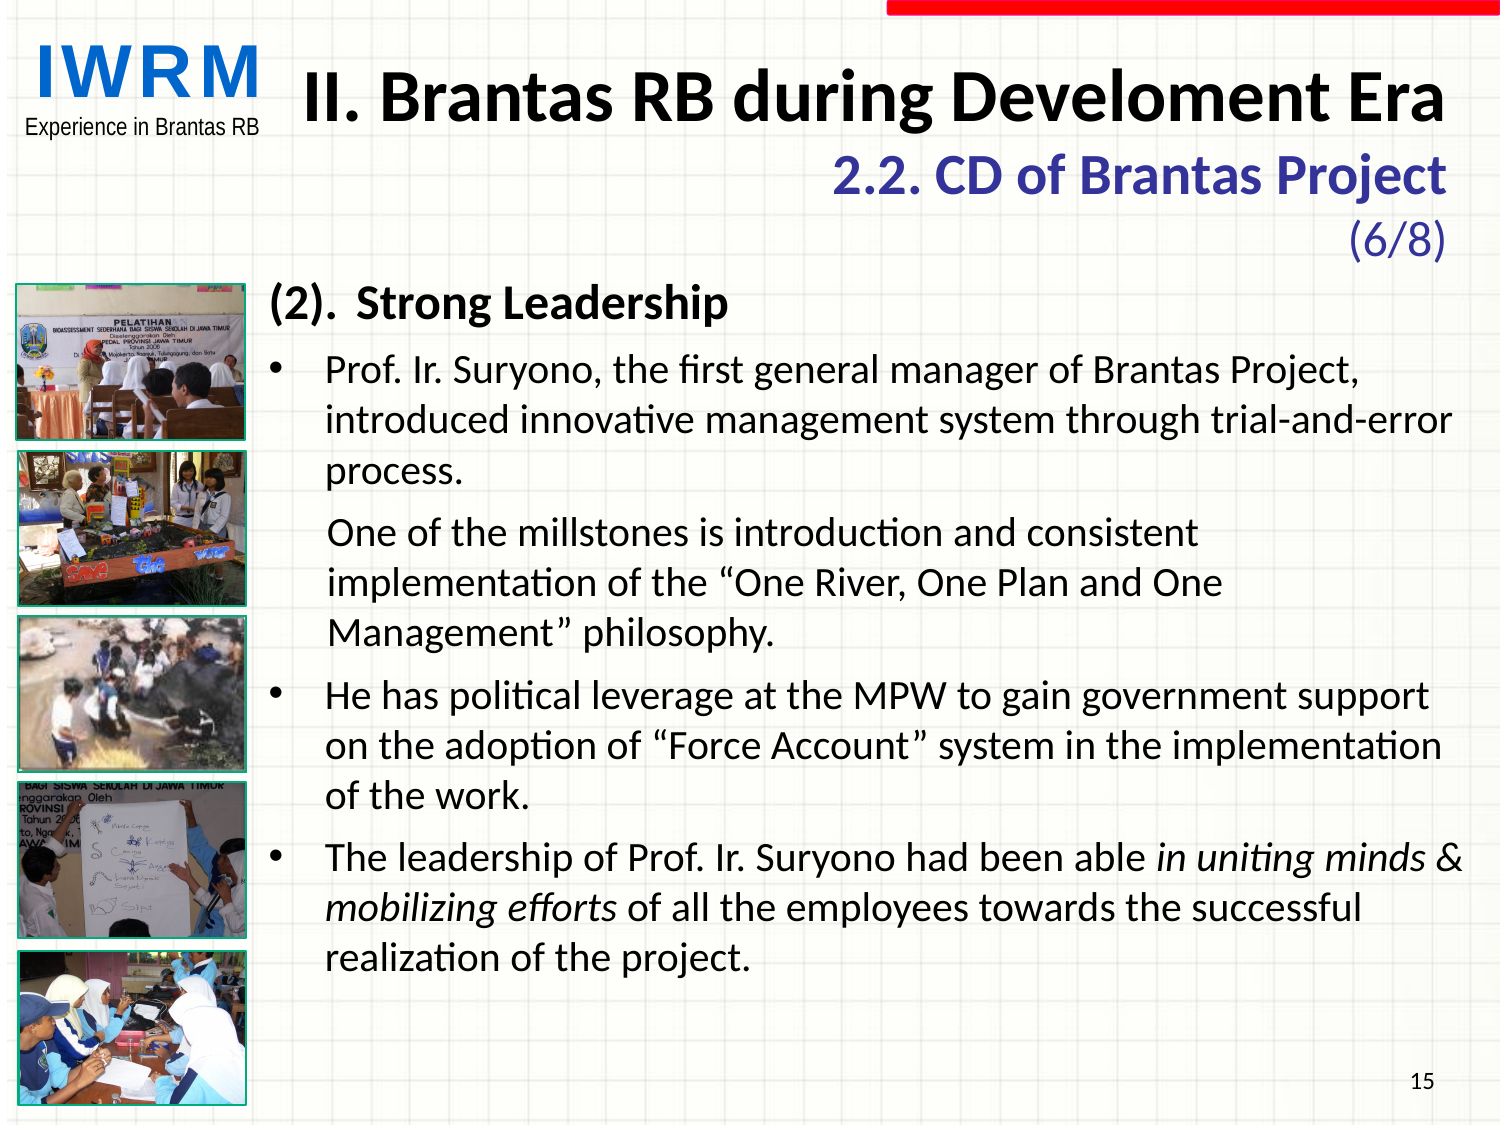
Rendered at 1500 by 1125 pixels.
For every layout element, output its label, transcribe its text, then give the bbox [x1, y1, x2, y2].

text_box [17, 284, 246, 1104]
picture [7, 0, 1500, 1125]
slide_number 15 [1099, 1042, 1451, 1103]
text_box (2). Strong Leadership Prof. Ir. Suryono, the first general manager of Brantas Project, introduced innovative management system through trial-and-error process. One of the millstones is introduction and consistent implementation of the “One River, One Plan and One Management” philosophy. He has political leverage at the MPW to gain government support on the adoption of “Force Account” system in the implementation of the work. The leadership of Prof. Ir. Suryono had been able in uniting minds & mobilizing efforts of all the employees towards the successful realization of the project. [253, 262, 1488, 1125]
text_box II. Brantas RB during Develoment Era 2.2. CD of Brantas Project (6/8) [274, 38, 1463, 263]
